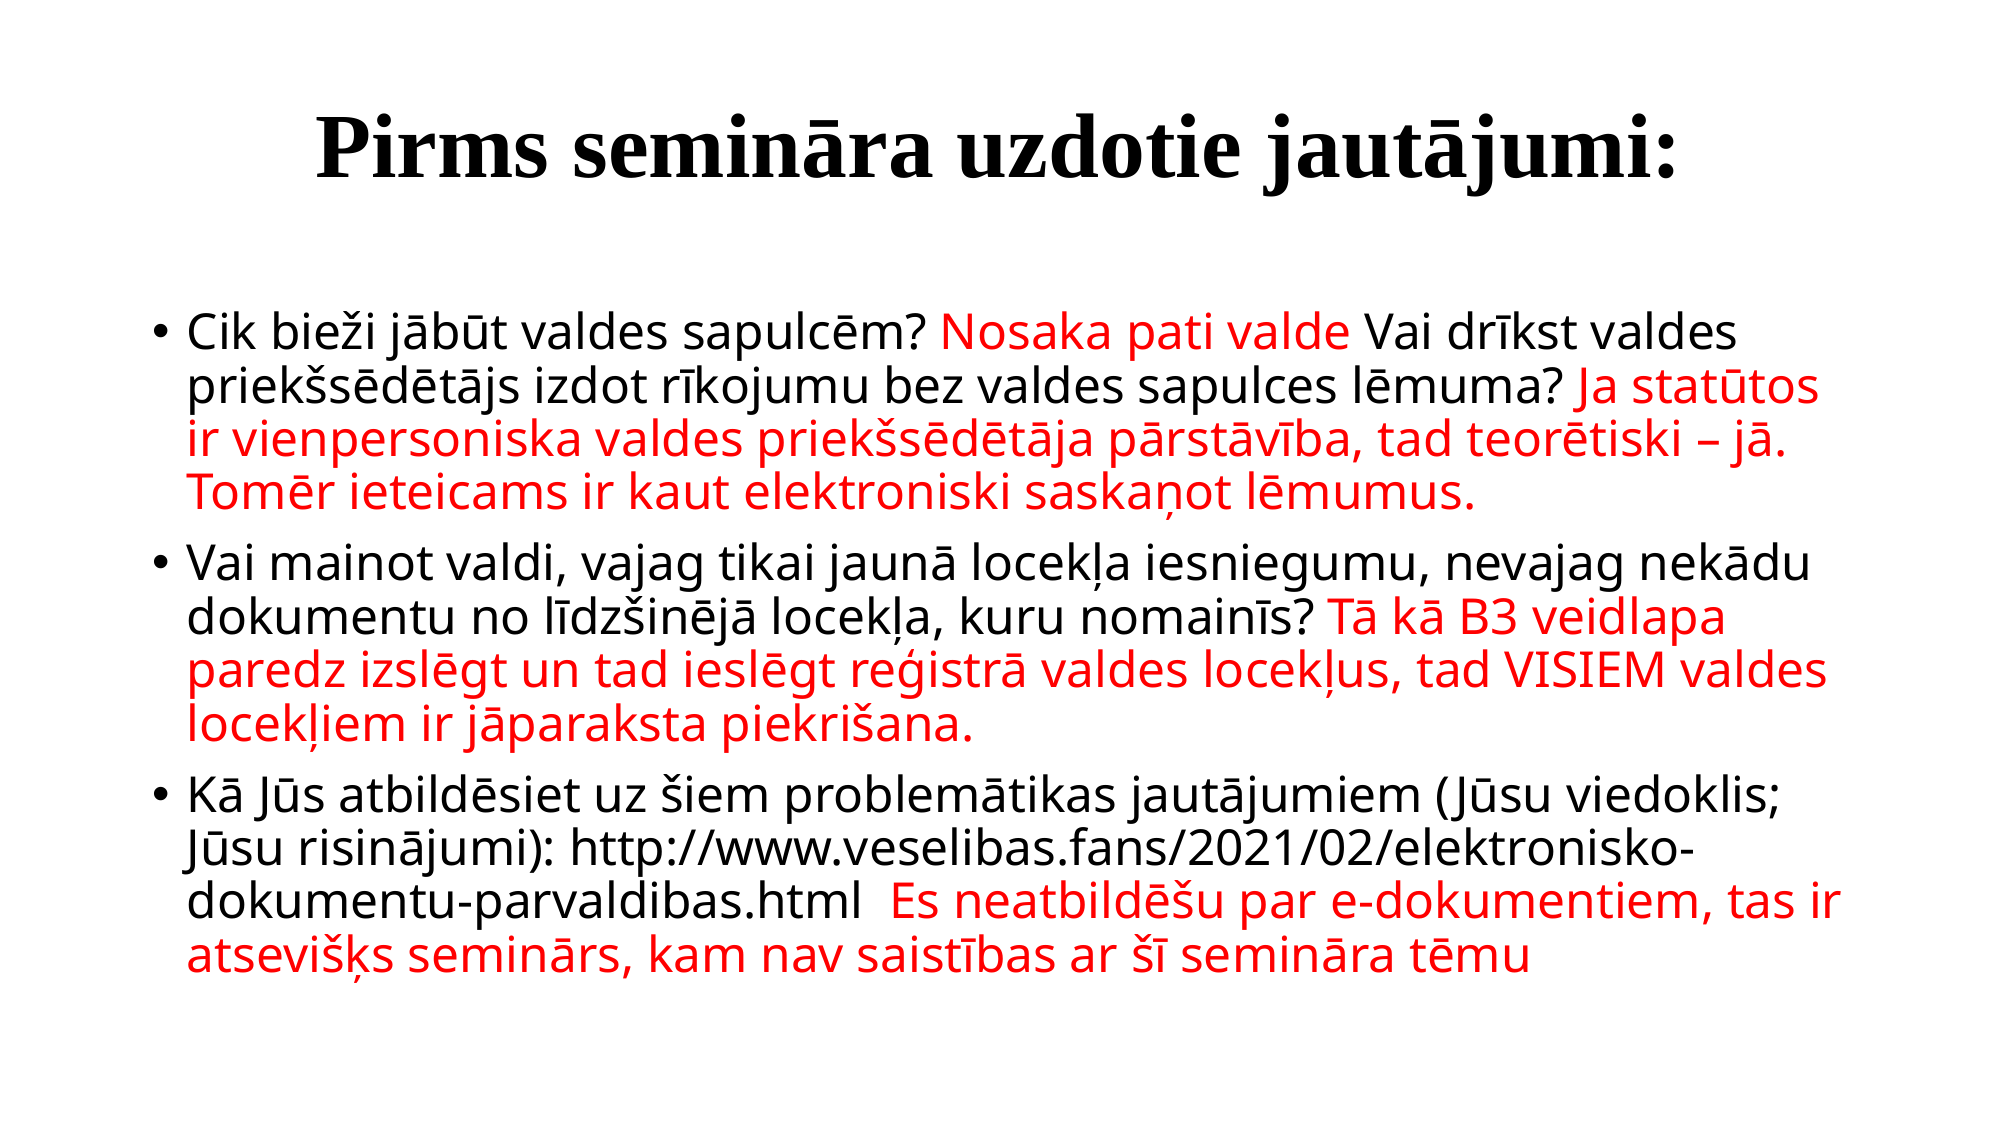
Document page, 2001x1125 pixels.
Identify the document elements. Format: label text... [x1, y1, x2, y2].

list Cik bieži jābūt valdes sapulcēm? Nosaka pati valde Vai drīkst valdes priekšsēdētājs izdot rīkojumu bez valdes sapulces lēmuma? Ja statūtos ir vienpersoniska valdes priekšsēdētāja pārstāvība, tad teorētiski – jā. Tomēr ieteicams ir kaut elektroniski saskaņot lēmumus. Vai mainot valdi, vajag tikai jaunā locekļa iesniegumu, nevajag nekādu dokumentu no līdzšinējā locekļa, kuru nomainīs? Tā kā B3 veidlapa paredz izslēgt un tad ieslēgt reģistrā valdes locekļus, tad VISIEM valdes locekļiem ir jāparaksta piekrišana. Kā Jūs atbildēsiet uz šiem problemātikas jautājumiem (Jūsu viedoklis; Jūsu risinājumi): http://www.veselibas.fans/2021/02/elektronisko-dokumentu-parvaldibas.html Es neatbildēšu par e-dokumentiem, tas ir atsevišķs seminārs, kam nav saistības ar šī semināra tēmu [137, 299, 1863, 1066]
title Pirms semināra uzdotie jautājumi: [137, 59, 1863, 237]
